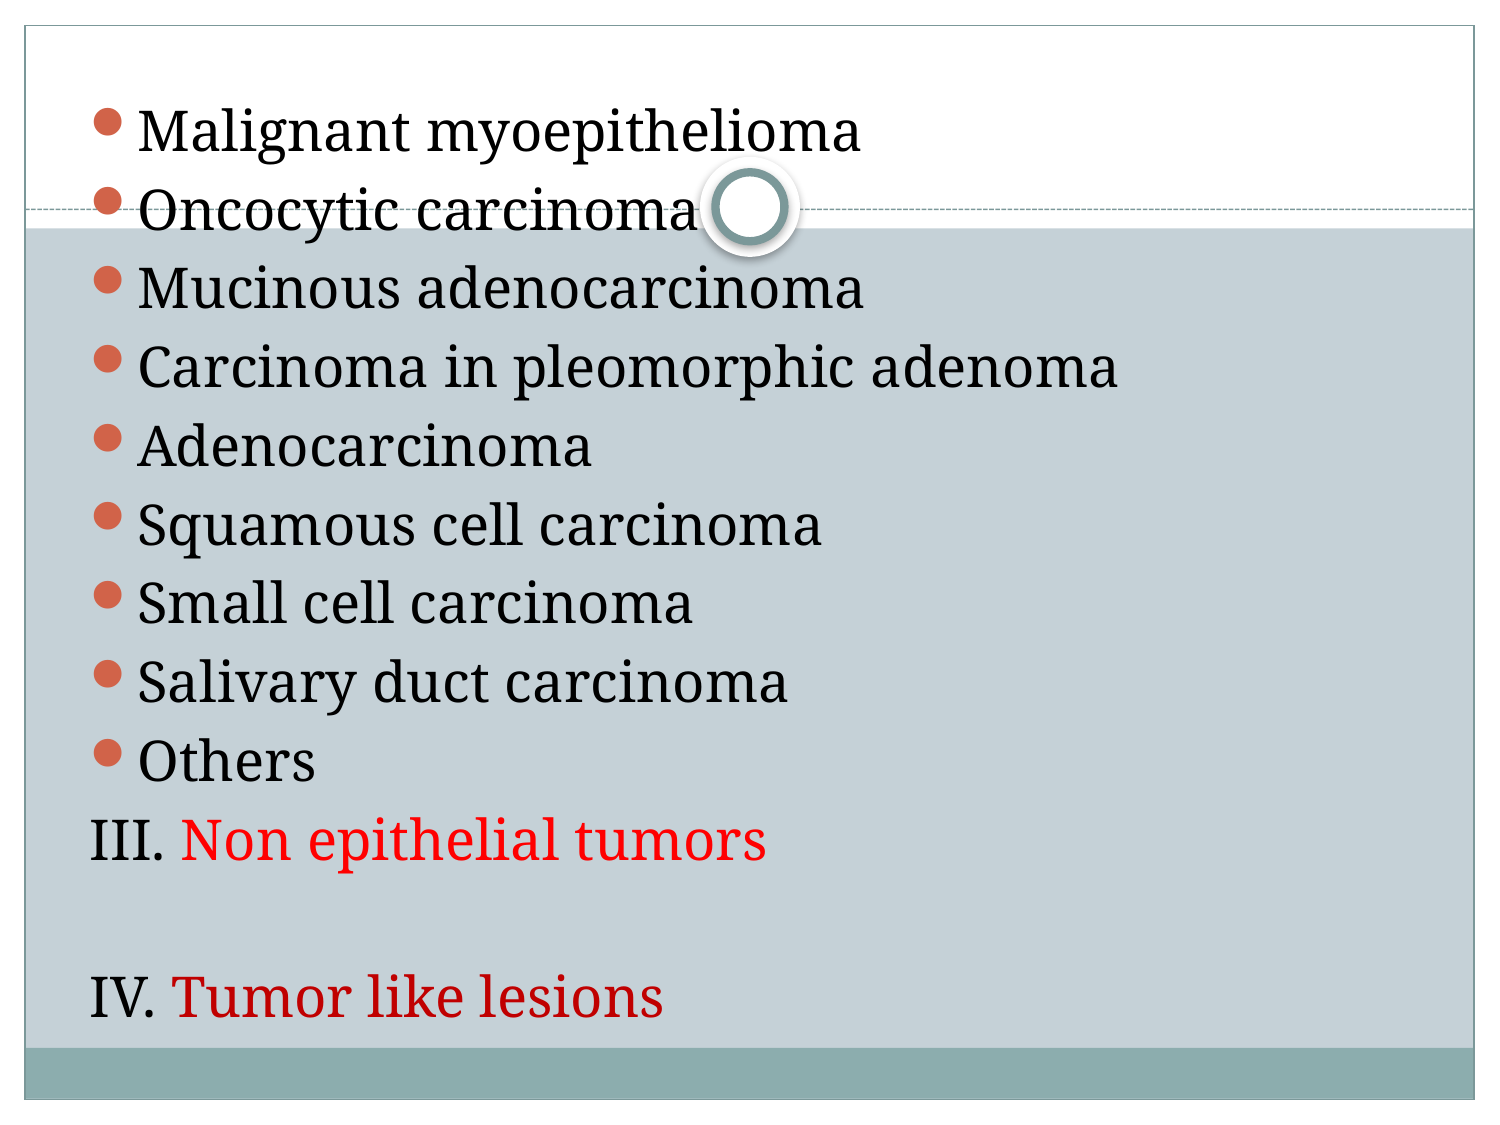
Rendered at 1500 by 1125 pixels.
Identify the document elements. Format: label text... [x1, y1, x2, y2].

list Malignant myoepithelioma Oncocytic carcinoma Mucinous adenocarcinoma Carcinoma in pleomorphic adenoma Adenocarcinoma Squamous cell carcinoma Small cell carcinoma Salivary duct carcinoma Others III. Non epithelial tumors IV. Tumor like lesions [75, 87, 1425, 1038]
